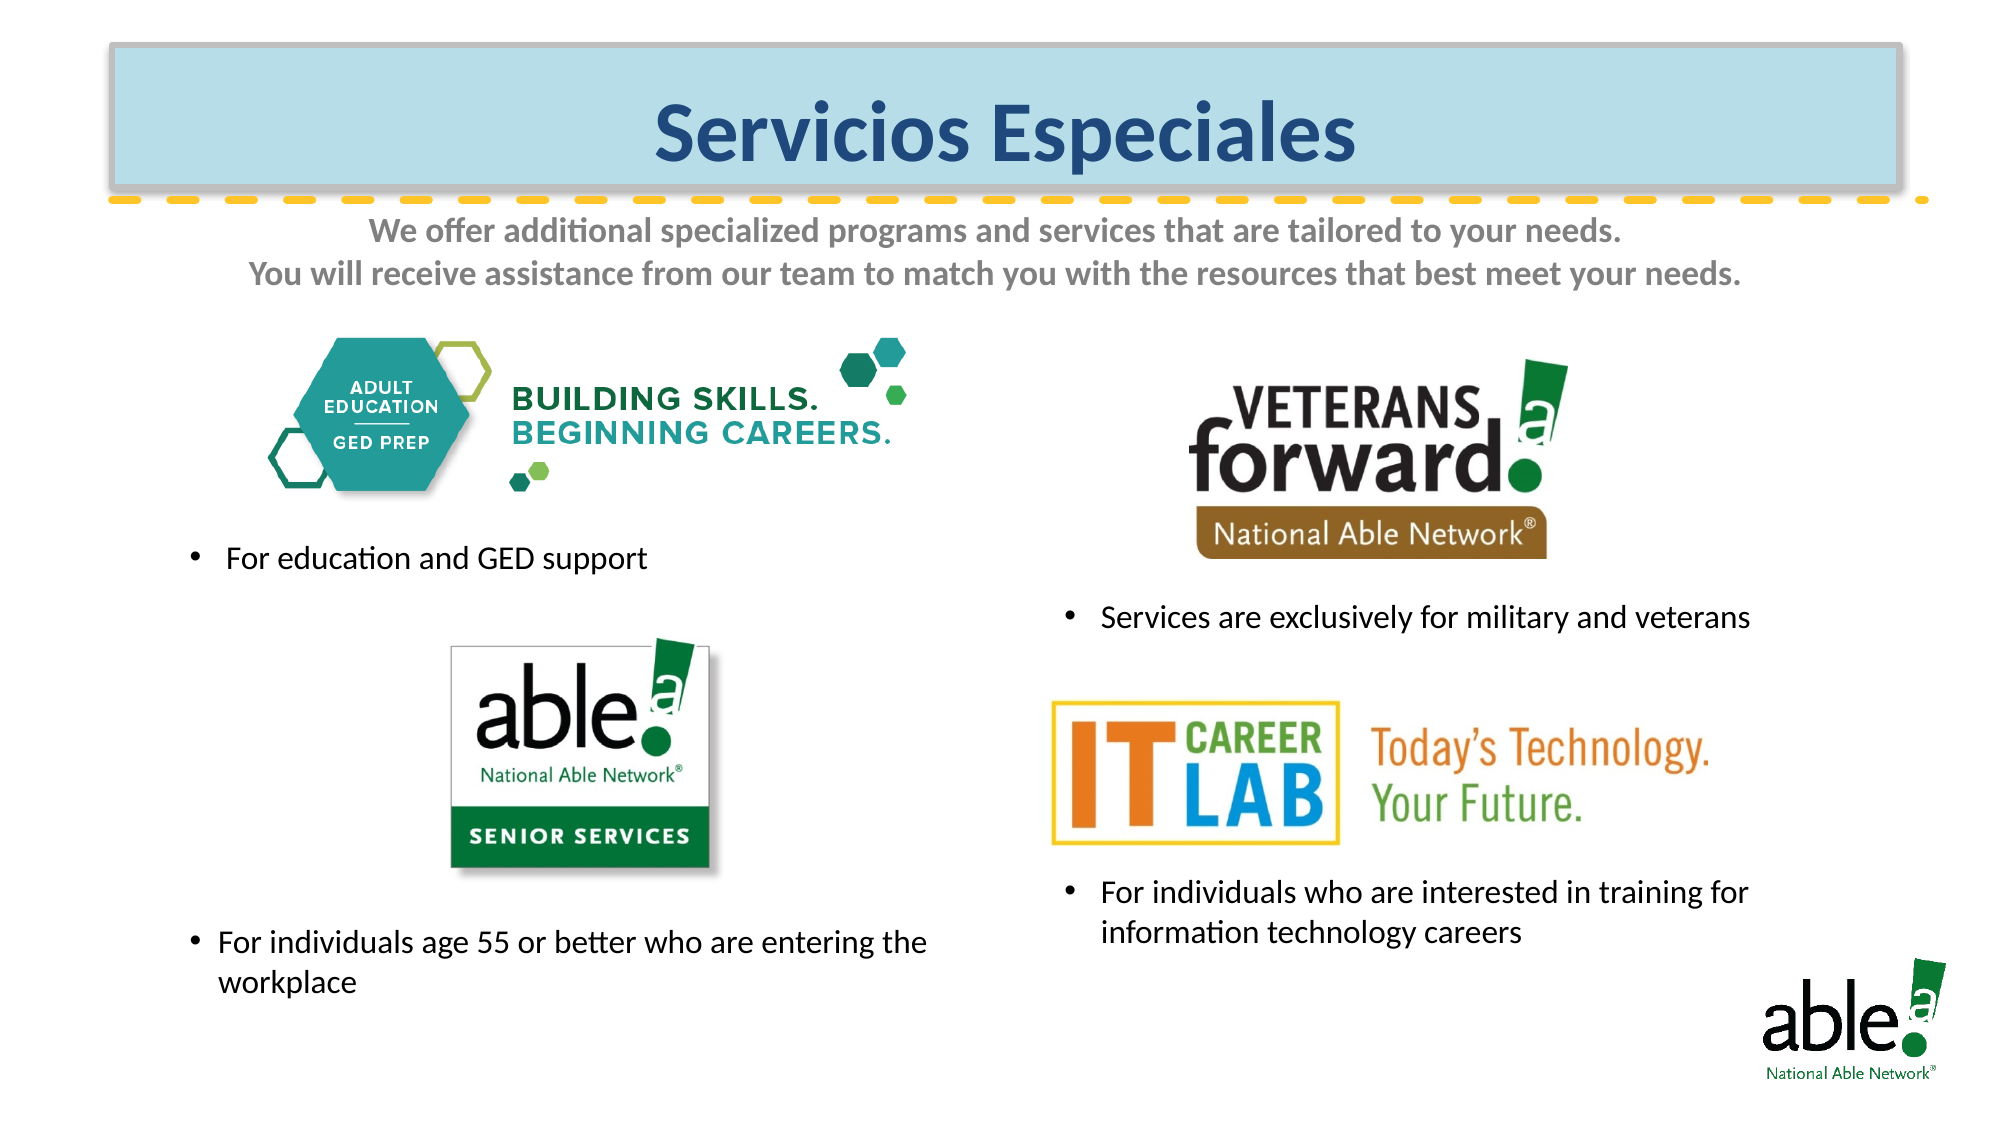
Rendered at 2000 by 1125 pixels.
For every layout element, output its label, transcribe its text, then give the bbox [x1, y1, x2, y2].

text_box Servicios Especiales [111, 44, 1900, 188]
text_box For individuals age 55 or better who are entering the workplace [174, 912, 1001, 1008]
picture [1049, 699, 1708, 846]
picture [1189, 359, 1568, 560]
text_box Services are exclusively for military and veterans [1049, 587, 1800, 643]
text_box For individuals who are interested in training for information technology careers [1049, 862, 1867, 957]
picture [266, 335, 909, 504]
text_box We offer additional specialized programs and services that are tailored to your needs. You will receive assistance from our team to match you with the resources that best meet your needs. [137, 212, 1863, 363]
picture [1763, 958, 1946, 1079]
picture [449, 638, 726, 883]
text_box For education and GED support [174, 529, 969, 584]
